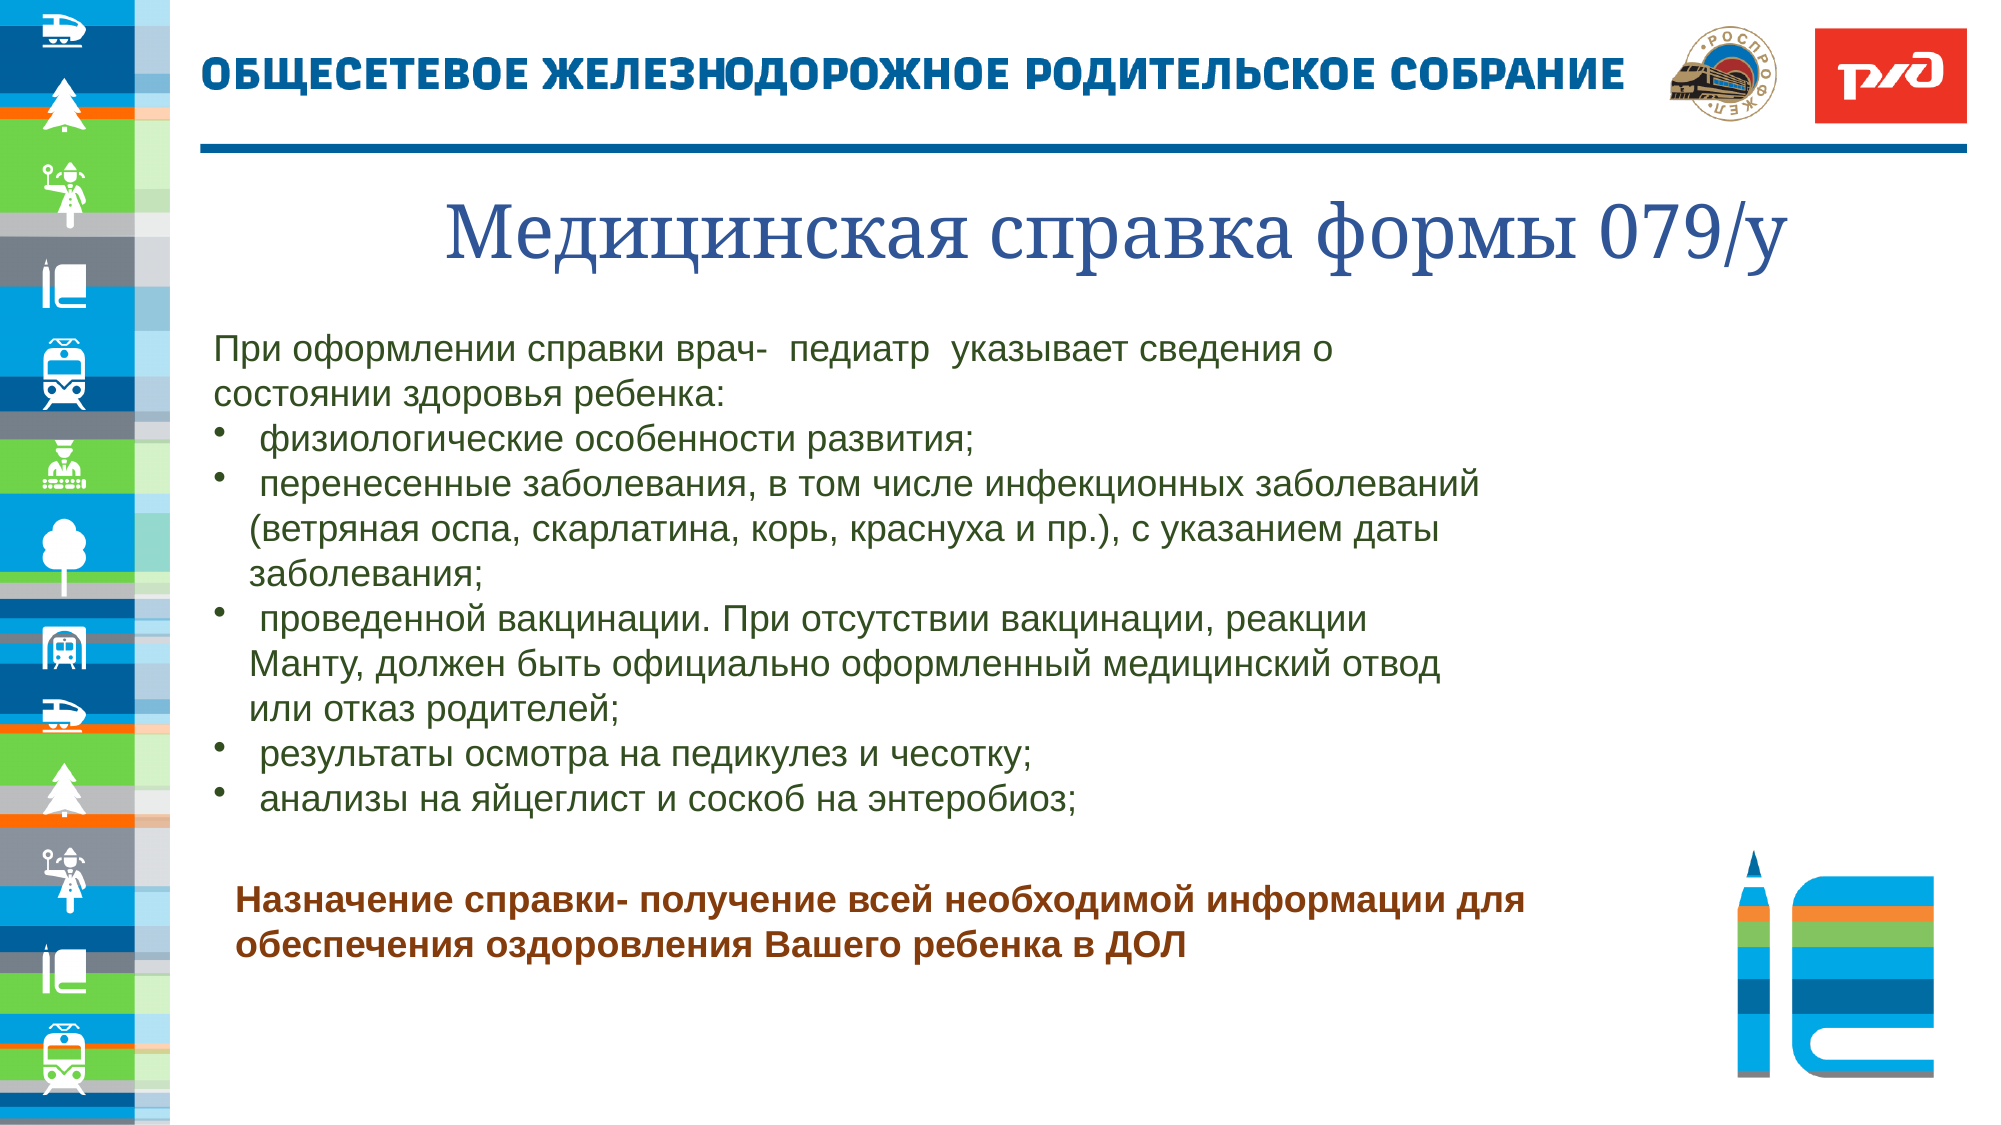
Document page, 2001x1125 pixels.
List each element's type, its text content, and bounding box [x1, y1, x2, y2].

picture [0, 0, 170, 1125]
text_box Назначение справки- получение всей необходимой информации для обеспечения оздоровления Вашего ребенка в ДОЛ [220, 867, 1671, 973]
picture [1671, 818, 2000, 1125]
text_box При оформлении справки врач- педиатр указывает сведения о состоянии здоровья ребенка: физиологические особенности развития; перенесенные заболевания, в том числе инфекционных заболеваний (ветряная оспа, скарлатина, корь, краснуха и пр.), с указанием даты заболевания; проведенной вакцинации. При отсутствии вакцинации, реакции Манту, должен быть официально оформленный медицинский отвод или отказ родителей; результаты осмотра на педикулез и чесотку; анализы на яйцеглист и соскоб на энтеробиоз; [198, 316, 1504, 827]
text_box [199, 143, 1968, 154]
text_box Медицинская справка формы 079/у [233, 175, 2000, 281]
picture [53, 339, 75, 343]
picture [200, 26, 1967, 124]
